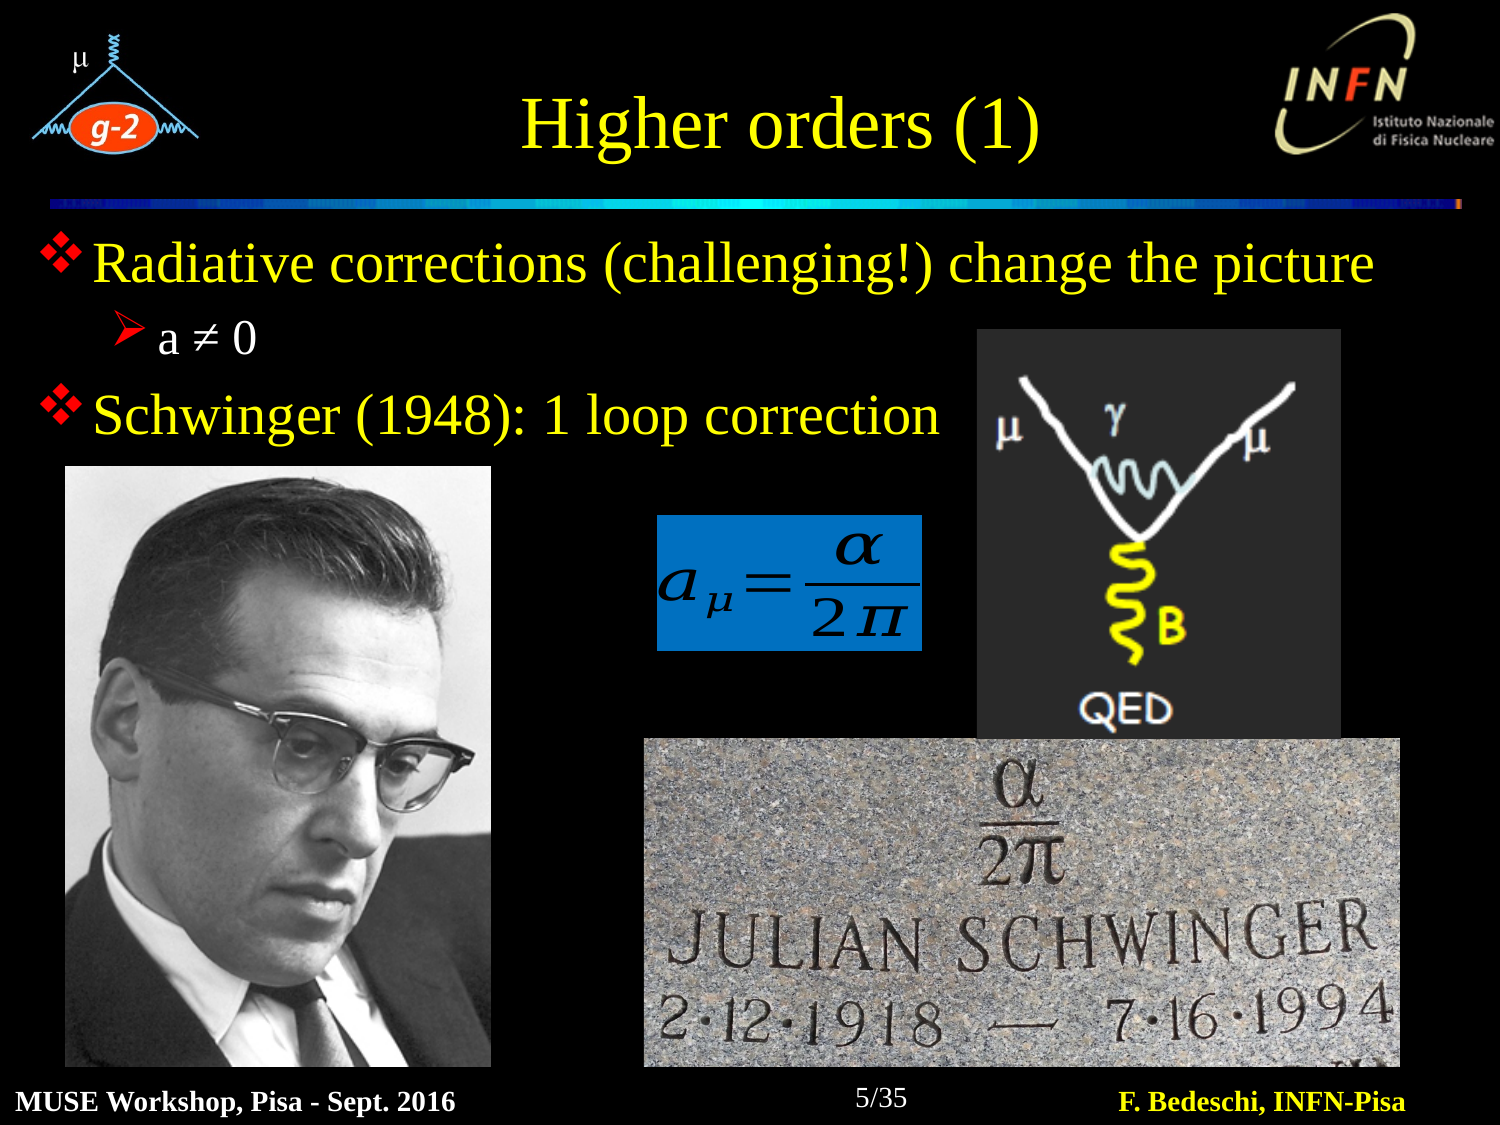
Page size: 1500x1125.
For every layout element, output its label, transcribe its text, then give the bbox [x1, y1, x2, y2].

slide_number 5/35 [785, 1074, 923, 1125]
list Radiative corrections (challenging!) change the picture a ≠ 0 Schwinger (1948): 1 loop correction [20, 217, 1473, 893]
footer F. Bedeschi, INFN-Pisa [1025, 1074, 1500, 1125]
picture [29, 7, 201, 179]
title Higher orders (1) [249, 62, 1313, 175]
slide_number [0, 1074, 717, 1125]
picture [50, 199, 376, 209]
picture [1127, 199, 1462, 209]
picture [918, 199, 967, 209]
picture [587, 199, 914, 209]
picture [65, 465, 491, 1067]
picture [1271, 0, 1500, 172]
picture [536, 199, 584, 209]
picture [643, 328, 1401, 1067]
